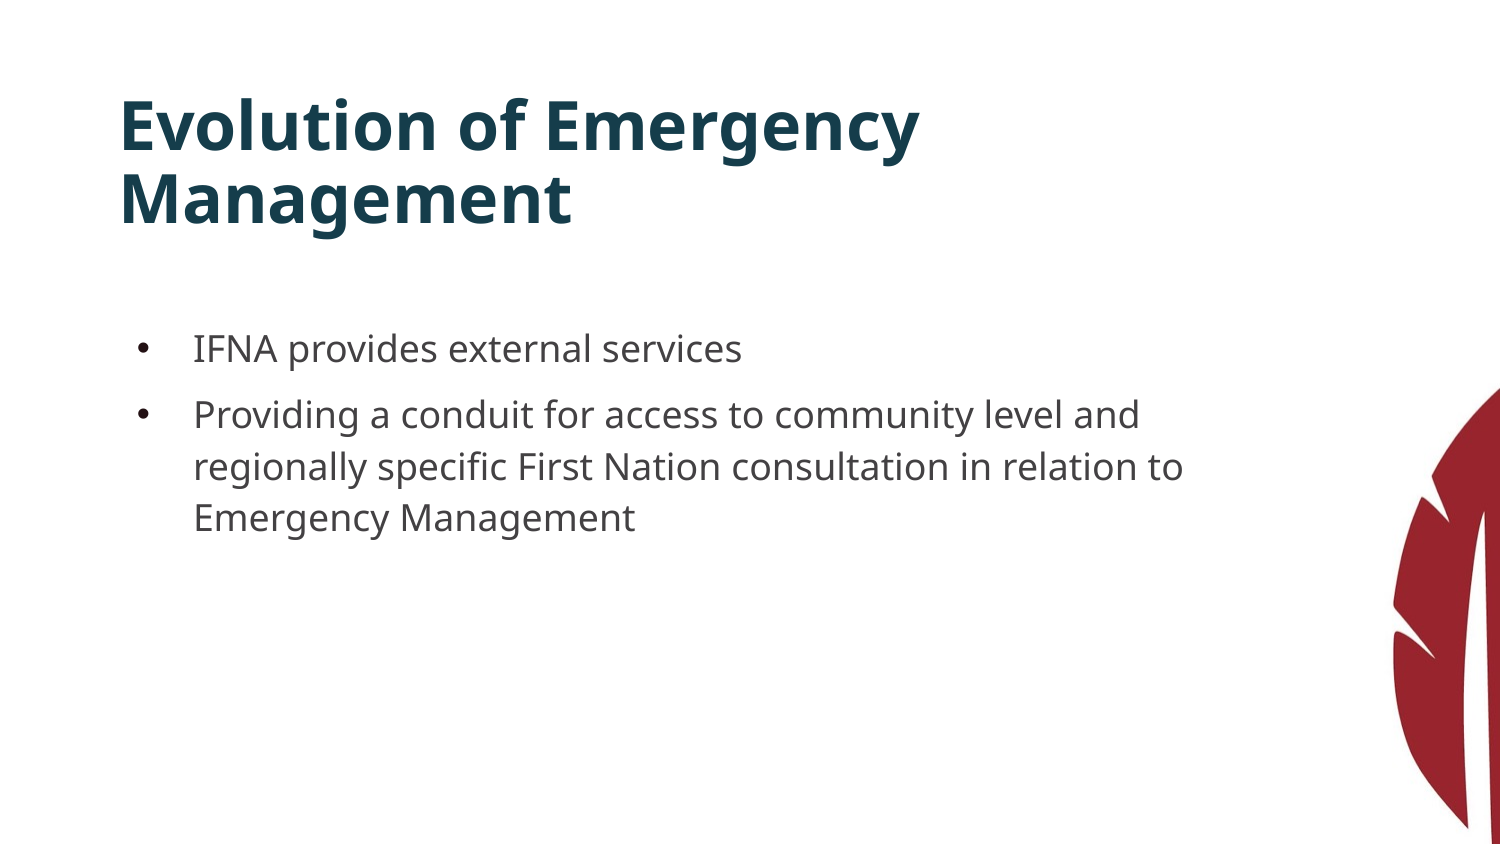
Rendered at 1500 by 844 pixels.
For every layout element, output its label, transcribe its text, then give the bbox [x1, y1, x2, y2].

picture [0, 0, 1500, 844]
list IFNA provides external services Providing a conduit for access to community level and regionally specific First Nation consultation in relation to Emergency Management [103, 310, 1205, 760]
title Evolution of Emergency Management [103, 83, 1397, 247]
